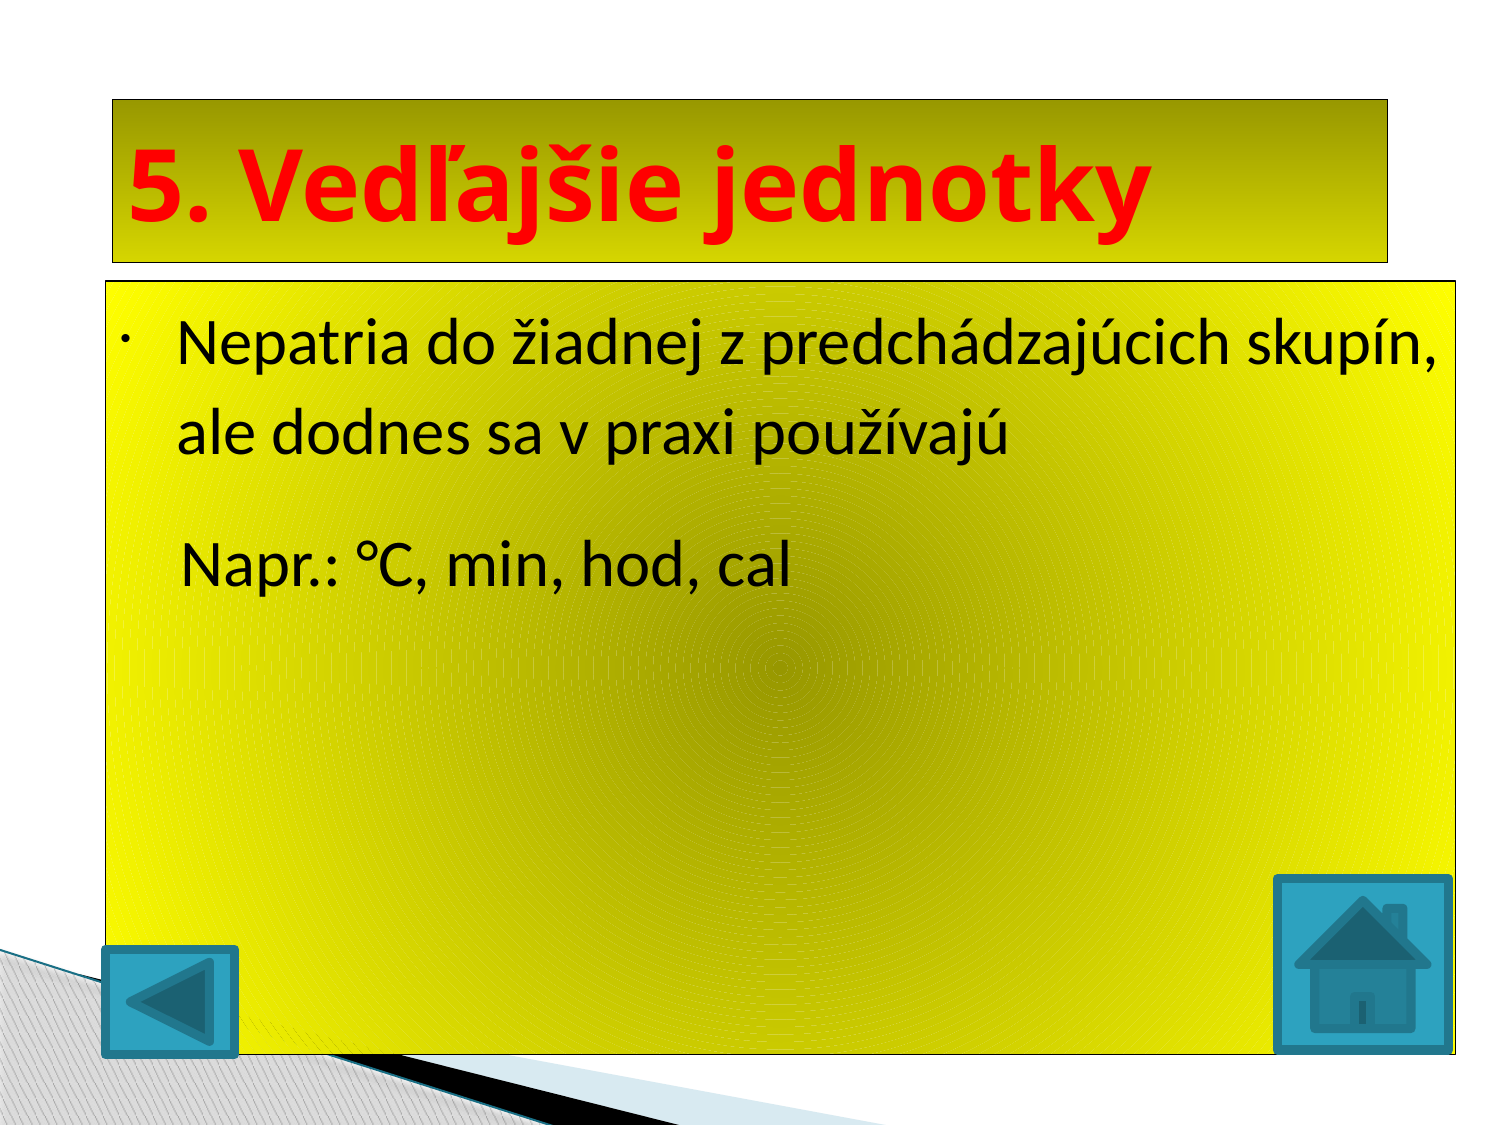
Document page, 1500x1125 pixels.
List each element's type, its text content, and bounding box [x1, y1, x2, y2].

text_box Nepatria do žiadnej z predchádzajúcich skupín, ale dodnes sa v praxi používajú Napr.: °C, min, hod, cal [105, 281, 1456, 1055]
text_box [1273, 874, 1453, 1055]
text_box [101, 945, 239, 1059]
title 5. Vedľajšie jednotky [112, 99, 1388, 263]
